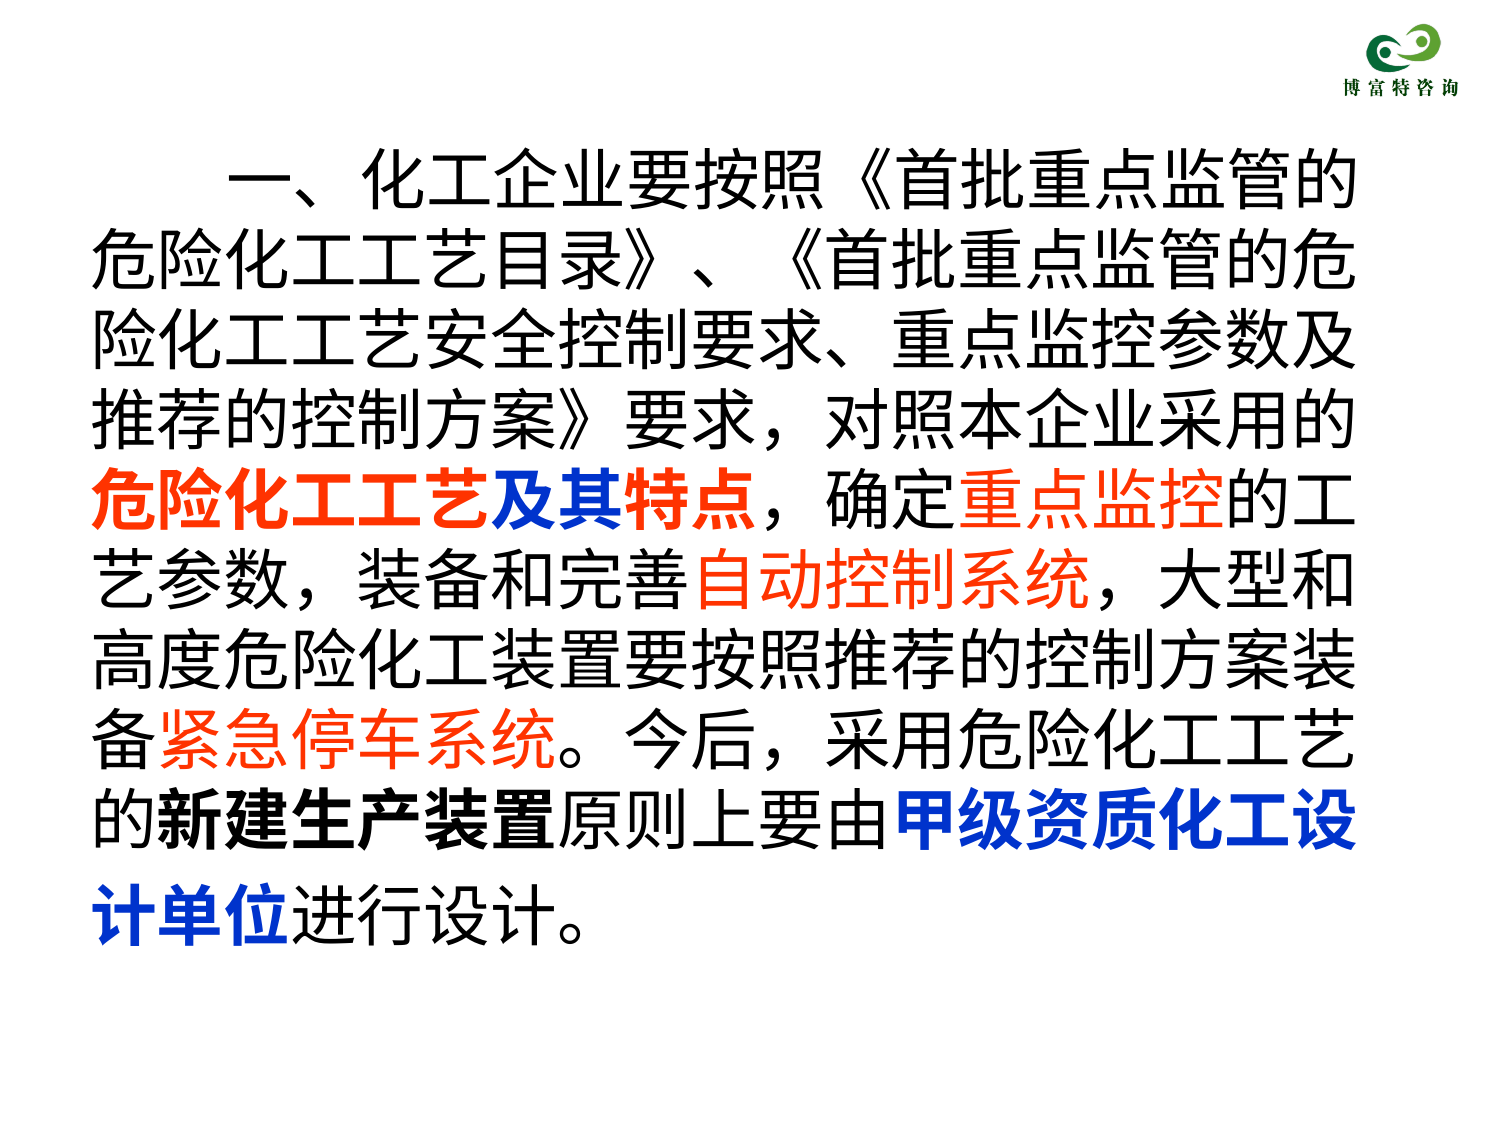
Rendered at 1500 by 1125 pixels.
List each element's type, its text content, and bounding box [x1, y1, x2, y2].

title 一、化工企业要按照《首批重点监管的危险化工工艺目录》、《首批重点监管的危险化工工艺安全控制要求、重点监控参数及推荐的控制方案》要求，对照本企业采用的危险化工工艺及其特点，确定重点监控的工艺参数，装备和完善自动控制系统，大型和高度危险化工装置要按照推荐的控制方案装备紧急停车系统。今后，采用危险化工工艺的新建生产装置原则上要由甲级资质化工设计单位进行设计。 [74, 44, 1426, 1051]
picture [1329, 23, 1477, 99]
